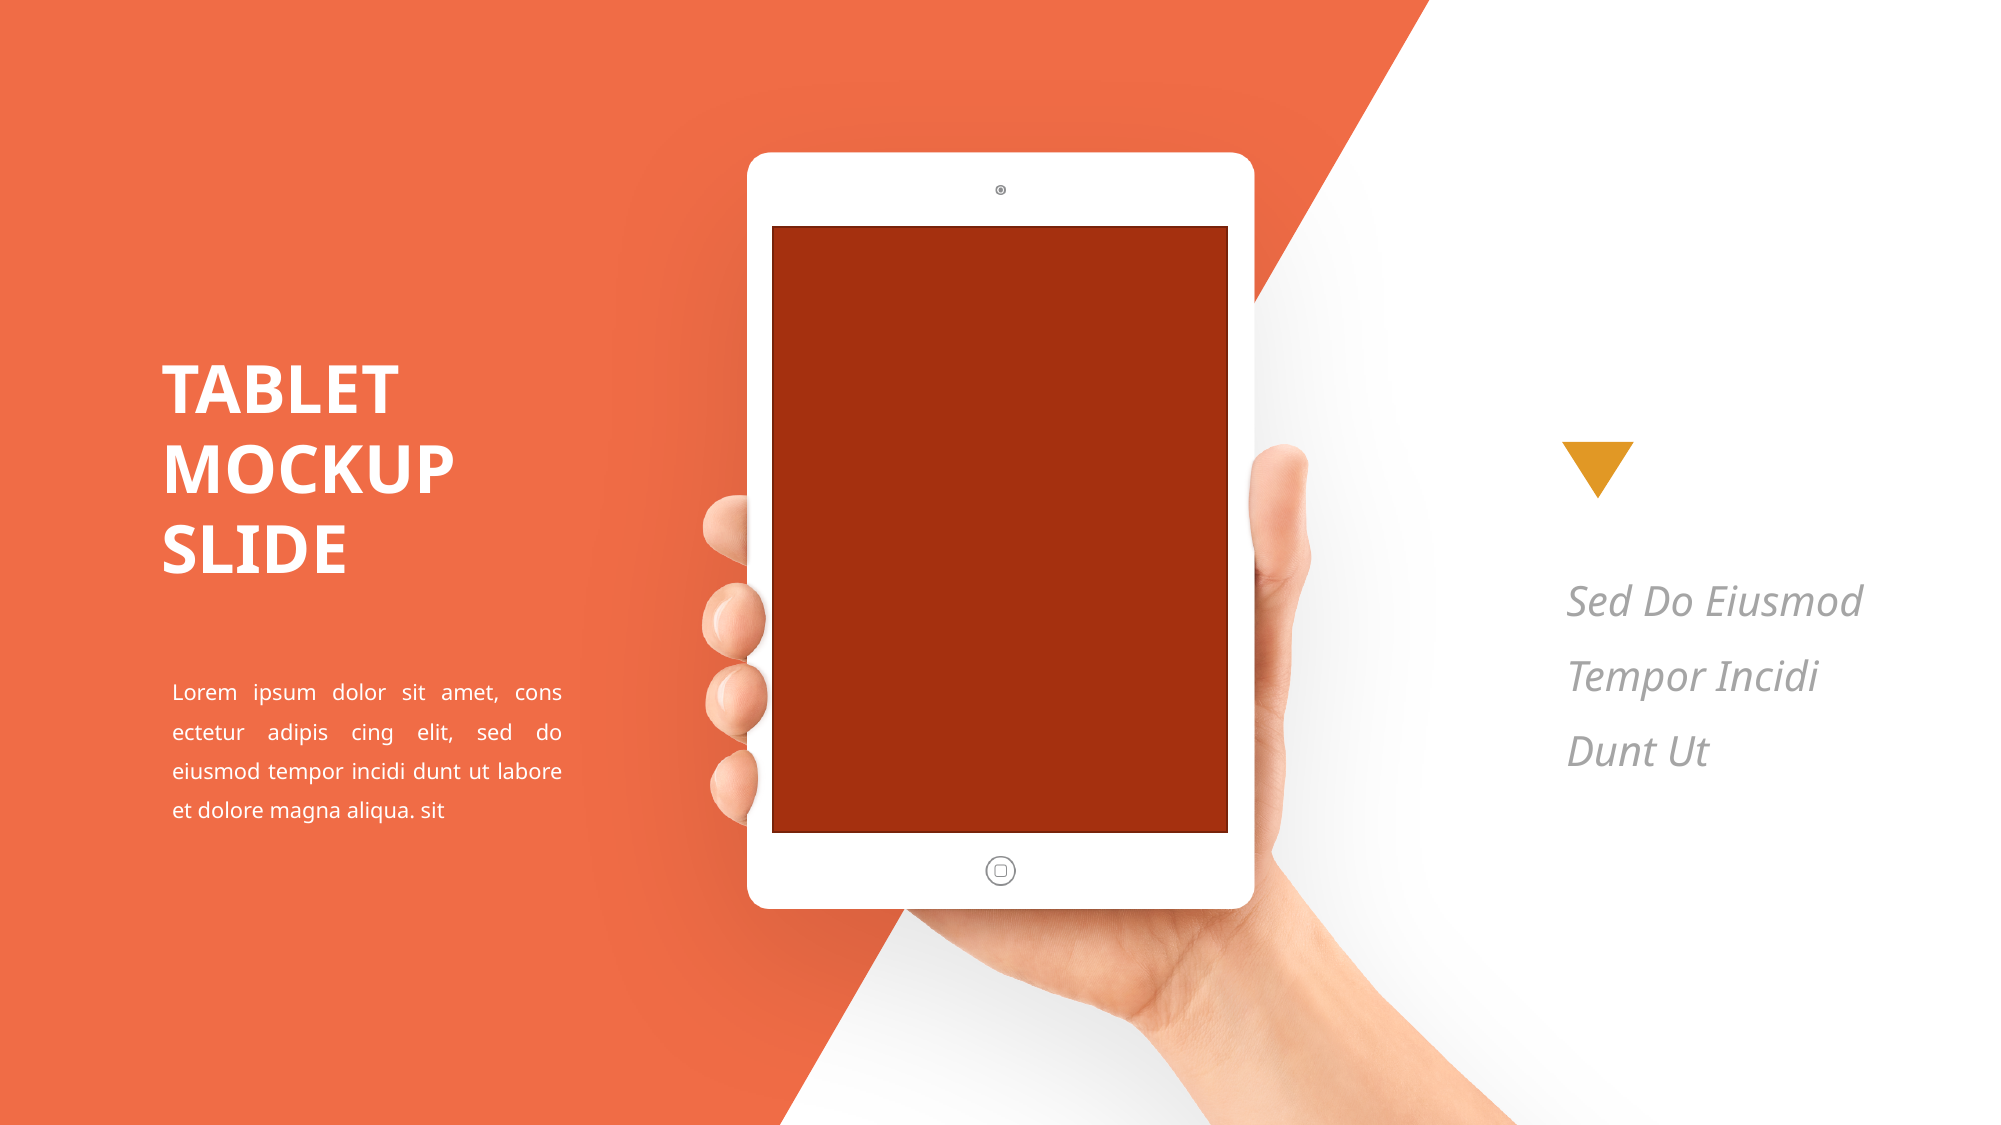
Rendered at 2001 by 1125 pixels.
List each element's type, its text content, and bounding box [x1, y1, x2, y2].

text_box Lorem ipsum dolor sit amet, cons ectetur adipis cing elit, sed do eiusmod tempor incidi dunt ut labore et dolore magna aliqua. sit [157, 658, 579, 831]
text_box Sed Do Eiusmod Tempor Incidi Dunt Ut [1551, 542, 1881, 782]
text_box [1562, 441, 1634, 499]
text_box TABLET MOCKUP SLIDE [157, 339, 653, 591]
picture [701, 152, 1730, 1125]
text_box [773, 226, 1228, 833]
